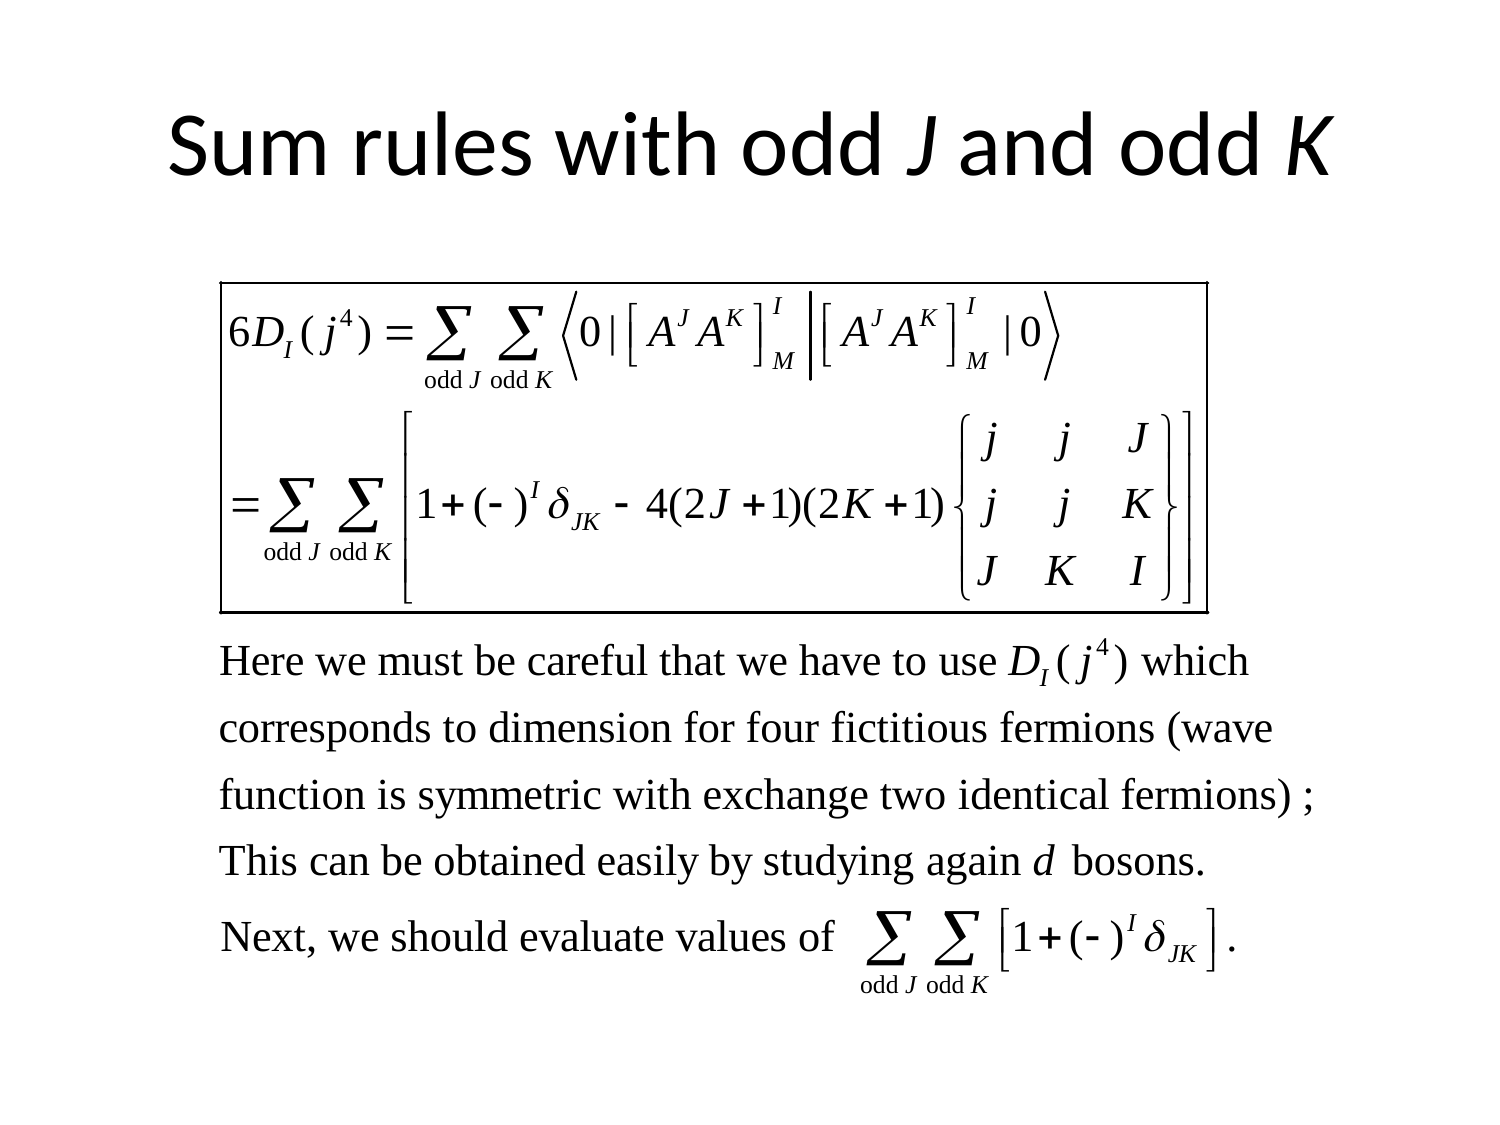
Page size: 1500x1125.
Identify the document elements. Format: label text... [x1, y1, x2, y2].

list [212, 271, 1336, 1004]
title Sum rules with odd J and odd K [75, 45, 1425, 233]
